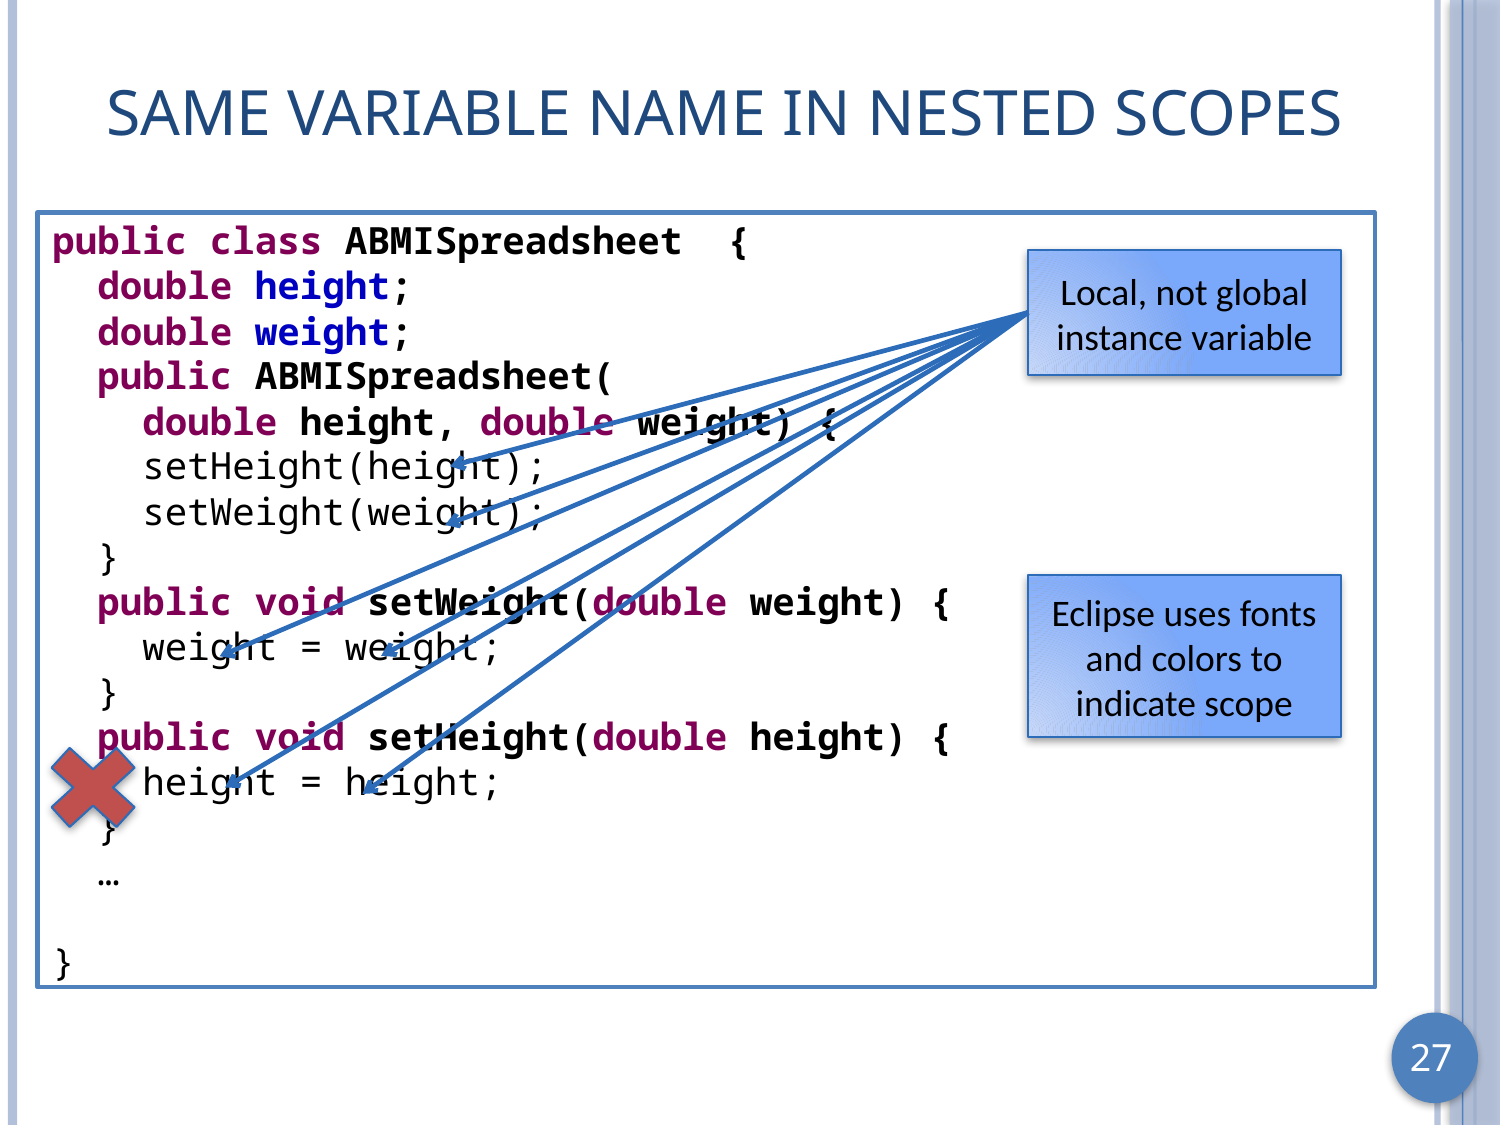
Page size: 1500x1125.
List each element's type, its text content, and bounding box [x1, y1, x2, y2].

text_box Local, not global instance variable [1027, 249, 1342, 376]
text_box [380, 311, 1029, 657]
text_box public class ABMISpreadsheet { double height; double weight; public ABMISpreadsheet( double height, double weight) { setHeight(height); setWeight(weight); } public void setWeight(double weight) { weight = weight; } public void setHeight(double height) { height = height; } … } [35, 210, 1377, 989]
text_box Eclipse uses fonts and colors to indicate scope [1035, 574, 1342, 738]
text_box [219, 311, 378, 657]
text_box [224, 665, 356, 788]
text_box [361, 666, 1029, 795]
text_box [50, 747, 136, 828]
title Same Variable Name in Nested Scopes [75, 45, 1375, 175]
